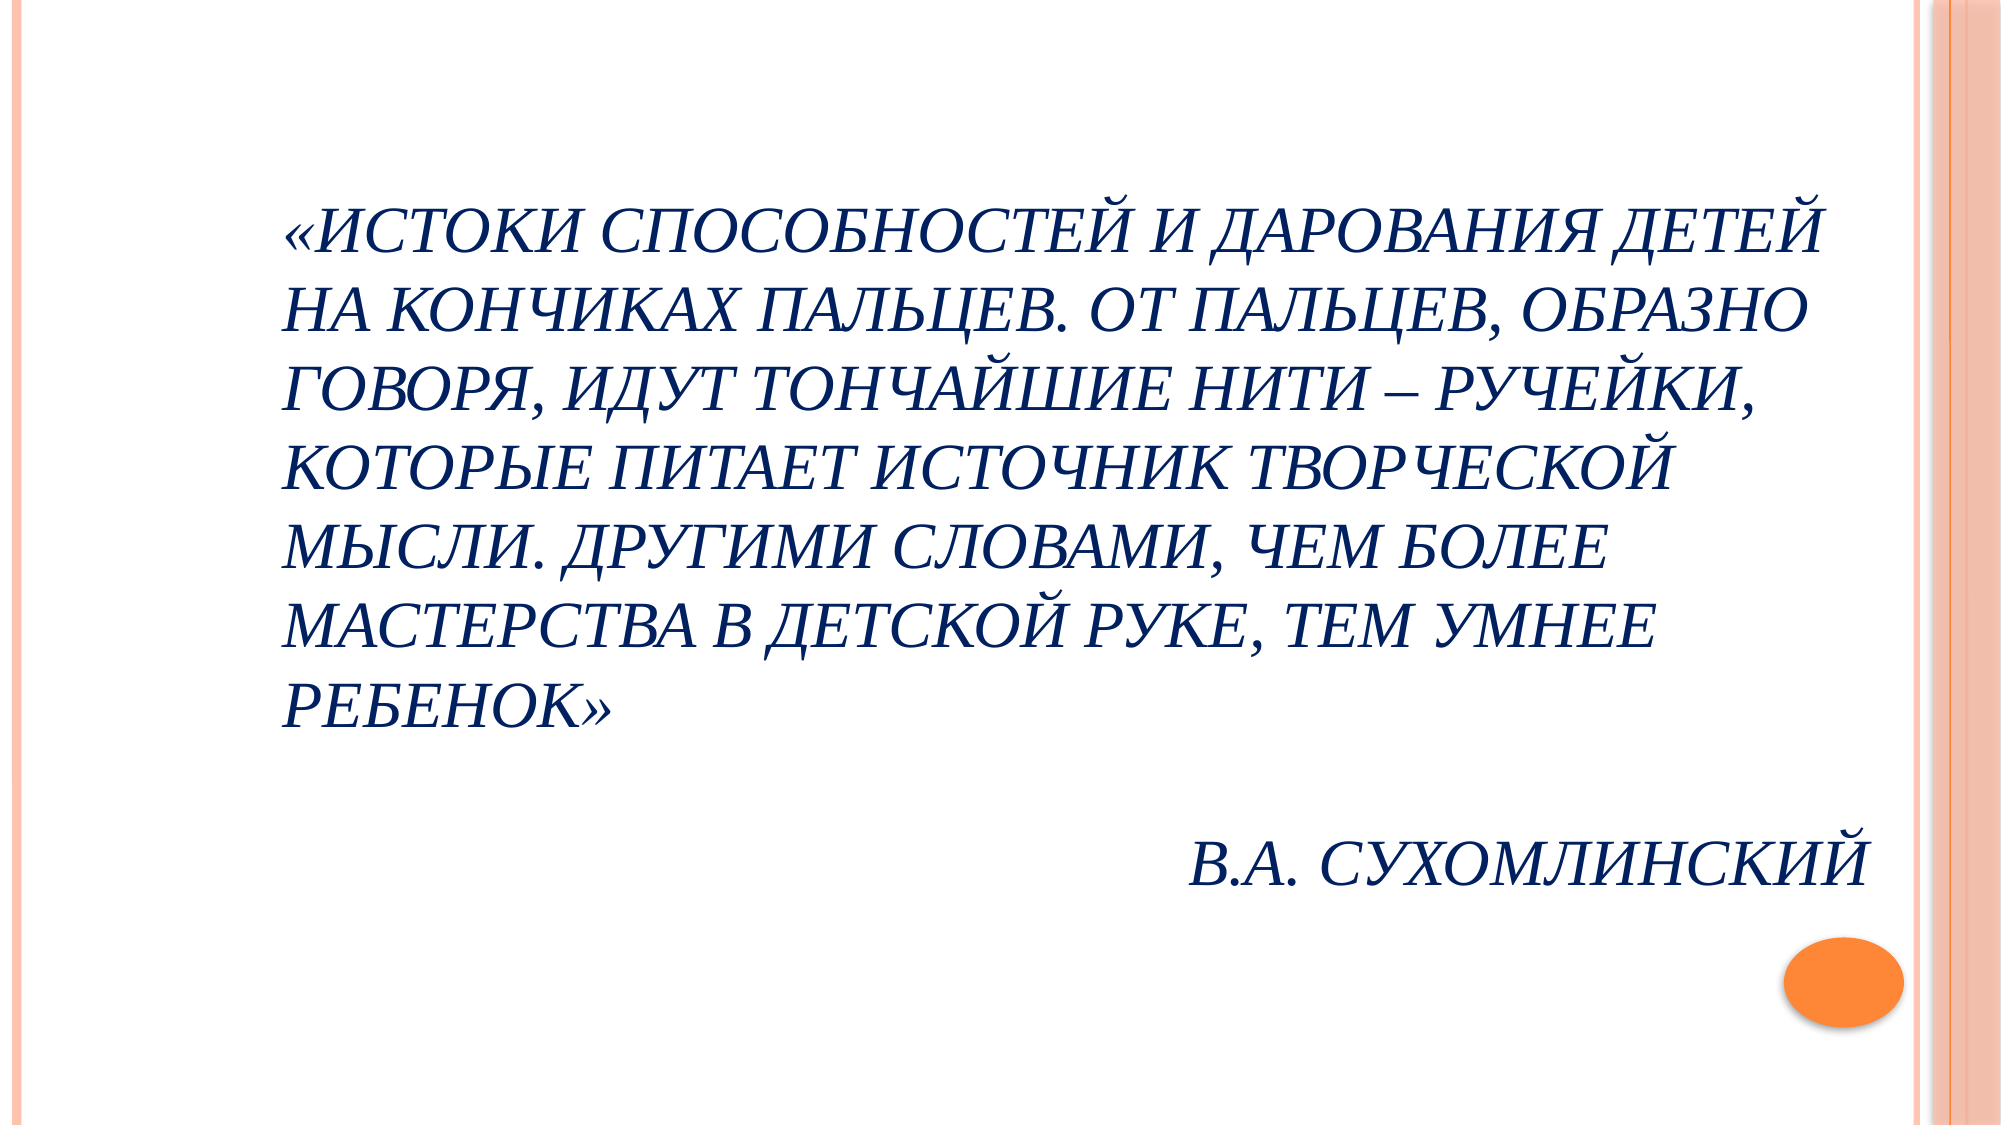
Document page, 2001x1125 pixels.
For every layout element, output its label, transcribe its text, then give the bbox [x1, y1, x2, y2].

title «Истоки способностей и дарования детей на кончиках пальцев. От пальцев, образно говоря, идут тончайшие нити – ручейки, которые питает источник творческой мысли. Другими словами, чем более мастерства в детской руке, тем умнее ребенок» В.А. Сухомлинский [267, 163, 1908, 1065]
